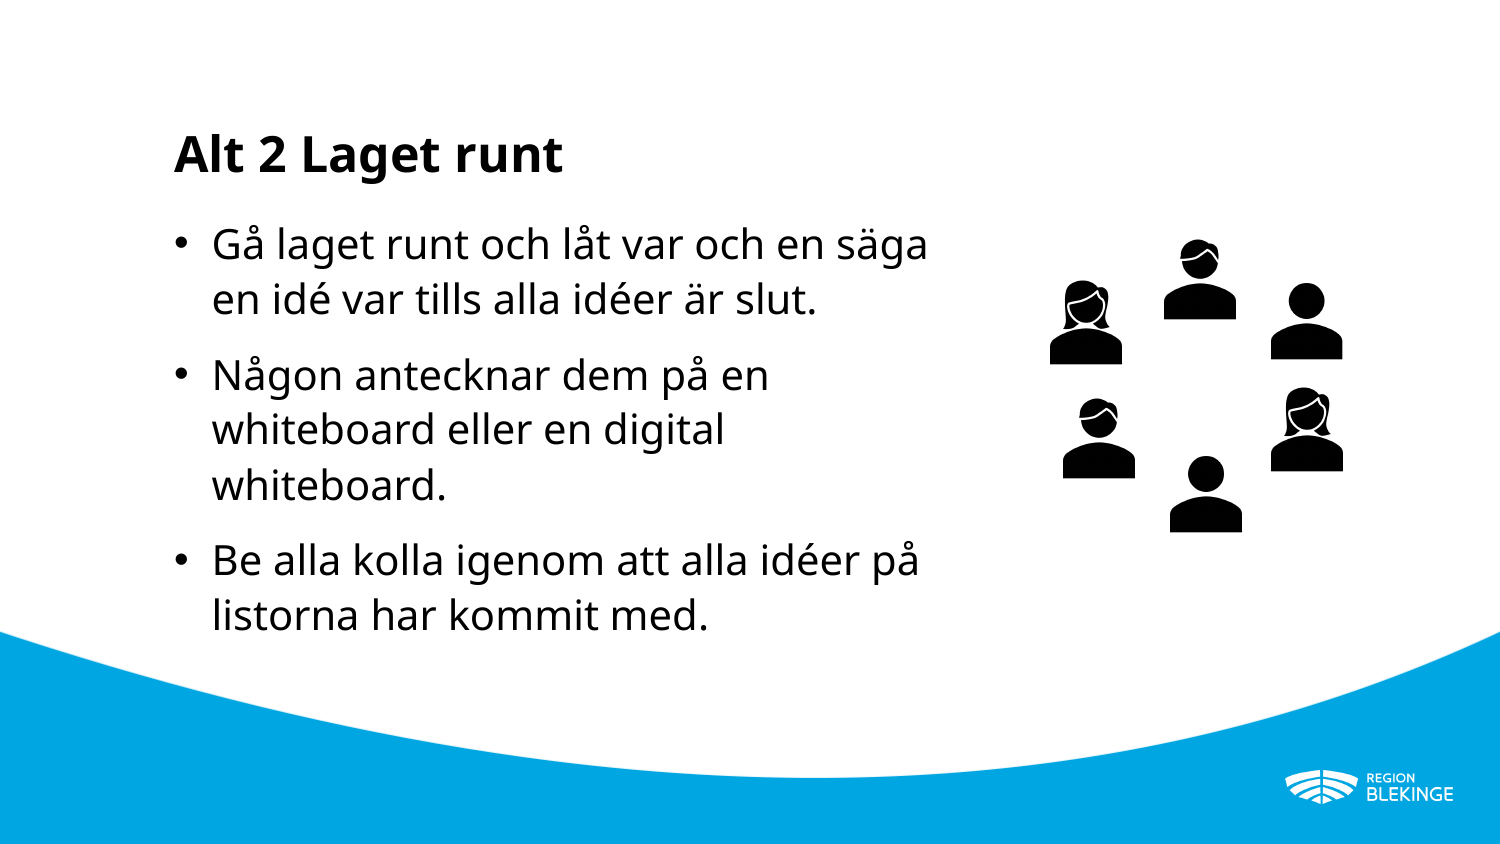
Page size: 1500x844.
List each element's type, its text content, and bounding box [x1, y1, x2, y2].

picture [1323, 788, 1343, 799]
picture [1301, 788, 1320, 798]
picture [1324, 780, 1352, 793]
title Alt 2 Laget runt [159, 121, 850, 205]
picture [1291, 780, 1320, 794]
picture [1286, 771, 1320, 785]
picture [1324, 771, 1357, 786]
picture [1423, 788, 1427, 800]
picture [0, 0, 1500, 777]
list Gå laget runt och låt var och en säga en idé var tills alla idéer är slut. Någon antecknar dem på en whiteboard eller en digital whiteboard. Be alla kolla igenom att alla idéer på listorna har kommit med. [159, 205, 963, 647]
picture [1390, 788, 1397, 799]
picture [1368, 788, 1374, 800]
picture [1445, 788, 1452, 799]
